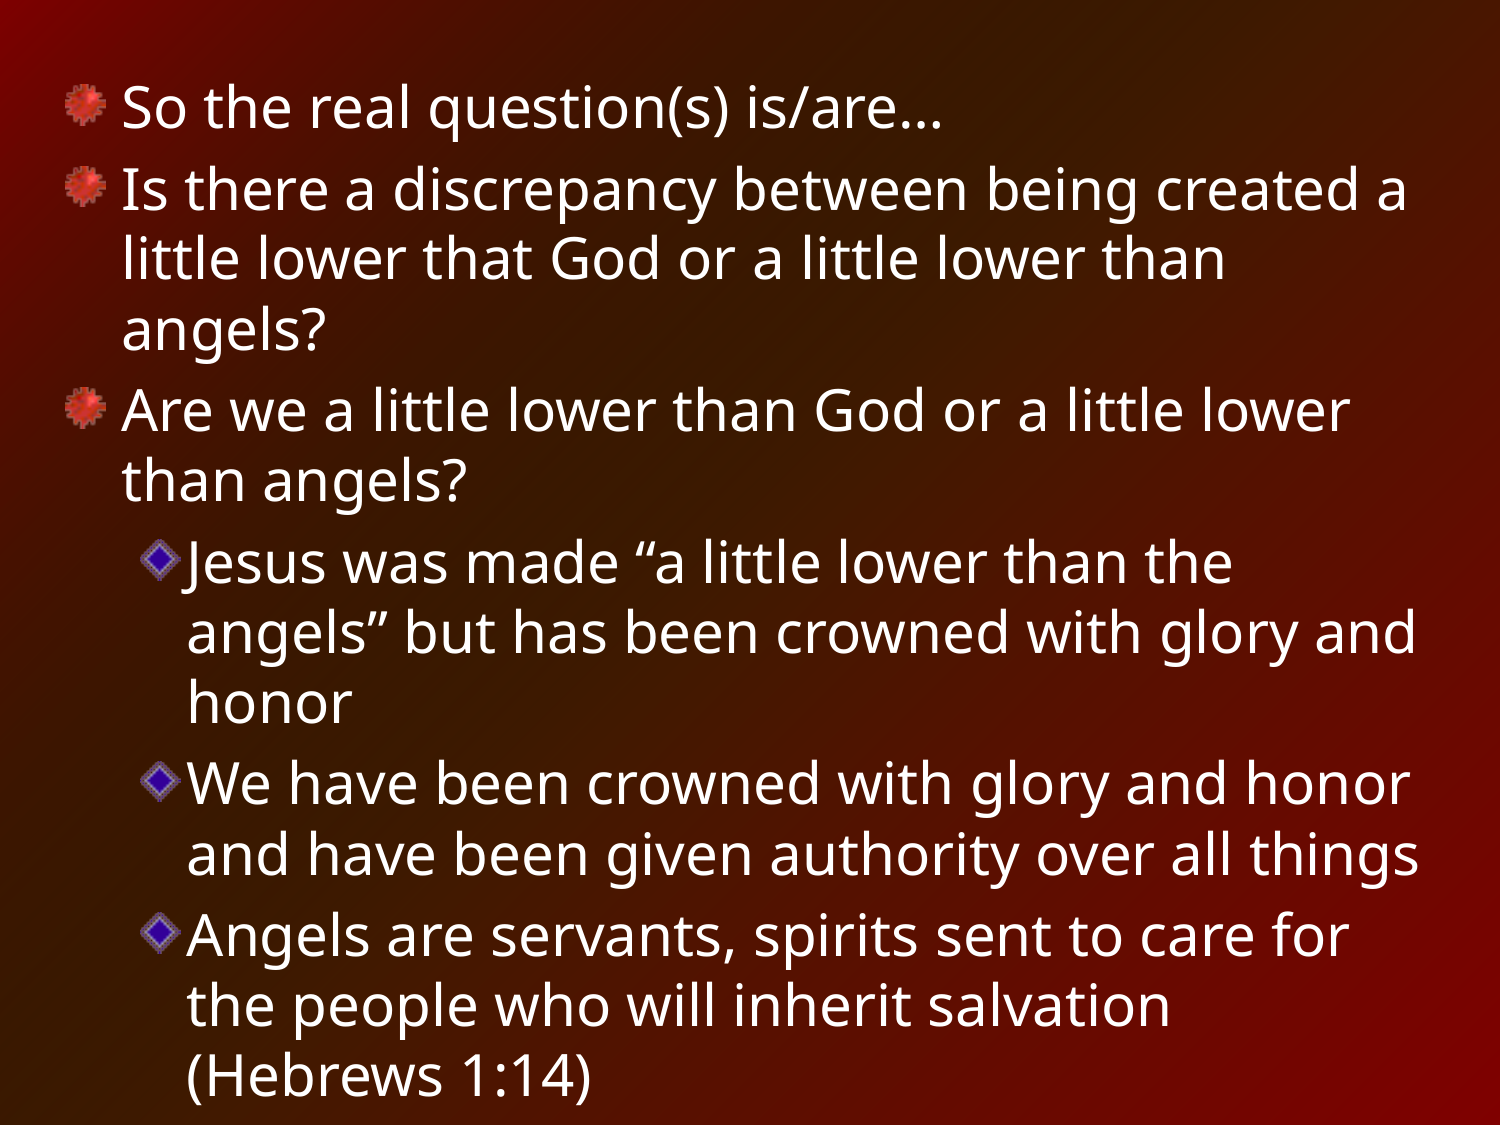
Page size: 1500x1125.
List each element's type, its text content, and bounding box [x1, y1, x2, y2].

picture [65, 84, 106, 126]
picture [65, 387, 106, 429]
picture [140, 761, 181, 802]
list So the real question(s) is/are… Is there a discrepancy between being created a little lower that God or a little lower than angels? Are we a little lower than God or a little lower than angels? Jesus was made “a little lower than the angels” but has been crowned with glory and honor We have been crowned with glory and honor and have been given authority over all things Angels are servants, spirits sent to care for the people who will inherit salvation (Hebrews 1:14) [50, 62, 1450, 1075]
picture [140, 539, 181, 581]
picture [140, 912, 181, 954]
picture [65, 166, 106, 207]
